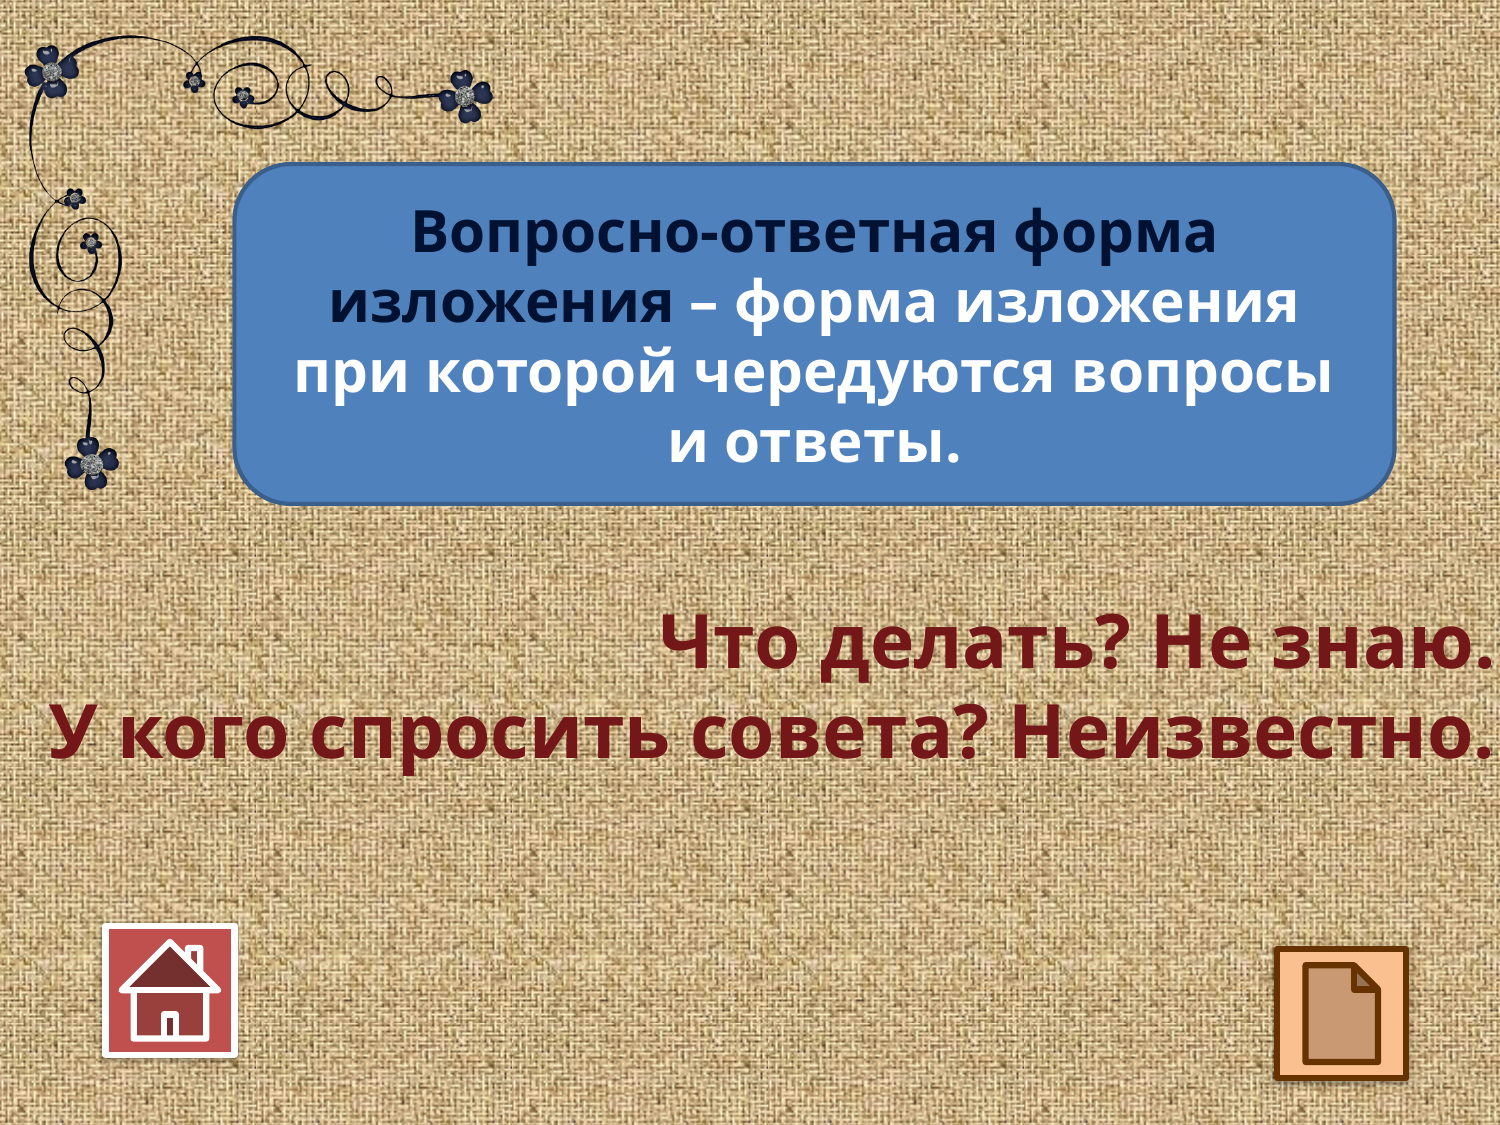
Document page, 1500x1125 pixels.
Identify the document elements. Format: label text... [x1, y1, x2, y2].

text_box Эпитет - это образное определение, отвечающее на вопрос какой? какая? какое? какие? и обычно выраженное именем прилагательным. [0, 0, 1500, 1125]
text_box Вопросно-ответная форма изложения – форма изложения при которой чередуются вопросы и ответы. [267, 161, 1397, 507]
text_box [102, 923, 238, 1058]
text_box [1274, 946, 1409, 1081]
picture [23, 34, 494, 493]
text_box Что делать? Не знаю. У кого спросить совета? Неизвестно. [33, 585, 1500, 871]
